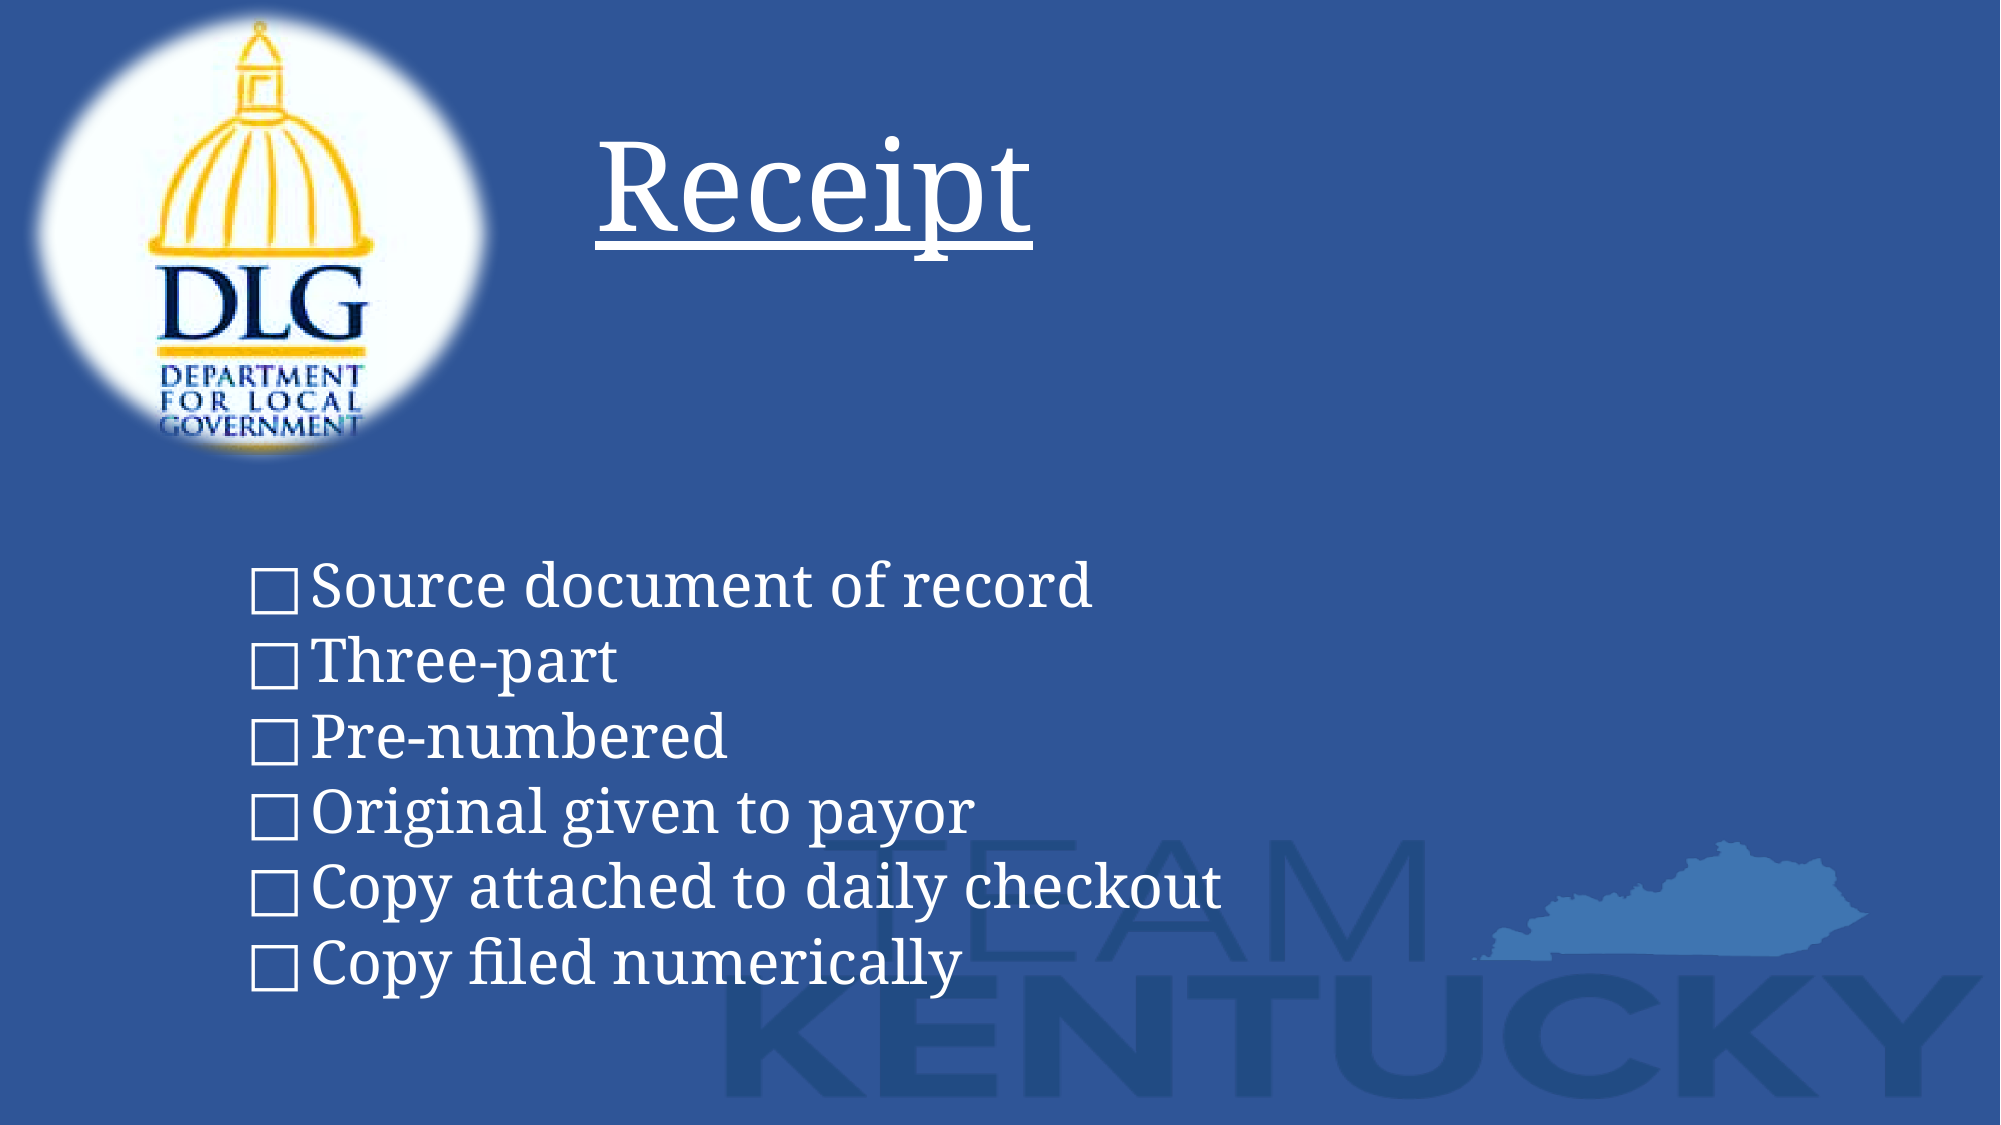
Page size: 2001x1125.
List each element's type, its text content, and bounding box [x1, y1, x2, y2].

list Source document of record Three-part Pre-numbered Original given to payor Copy attached to daily checkout Copy filed numerically [150, 379, 1875, 1094]
title Receipt [580, 82, 1863, 300]
picture [41, 21, 481, 411]
